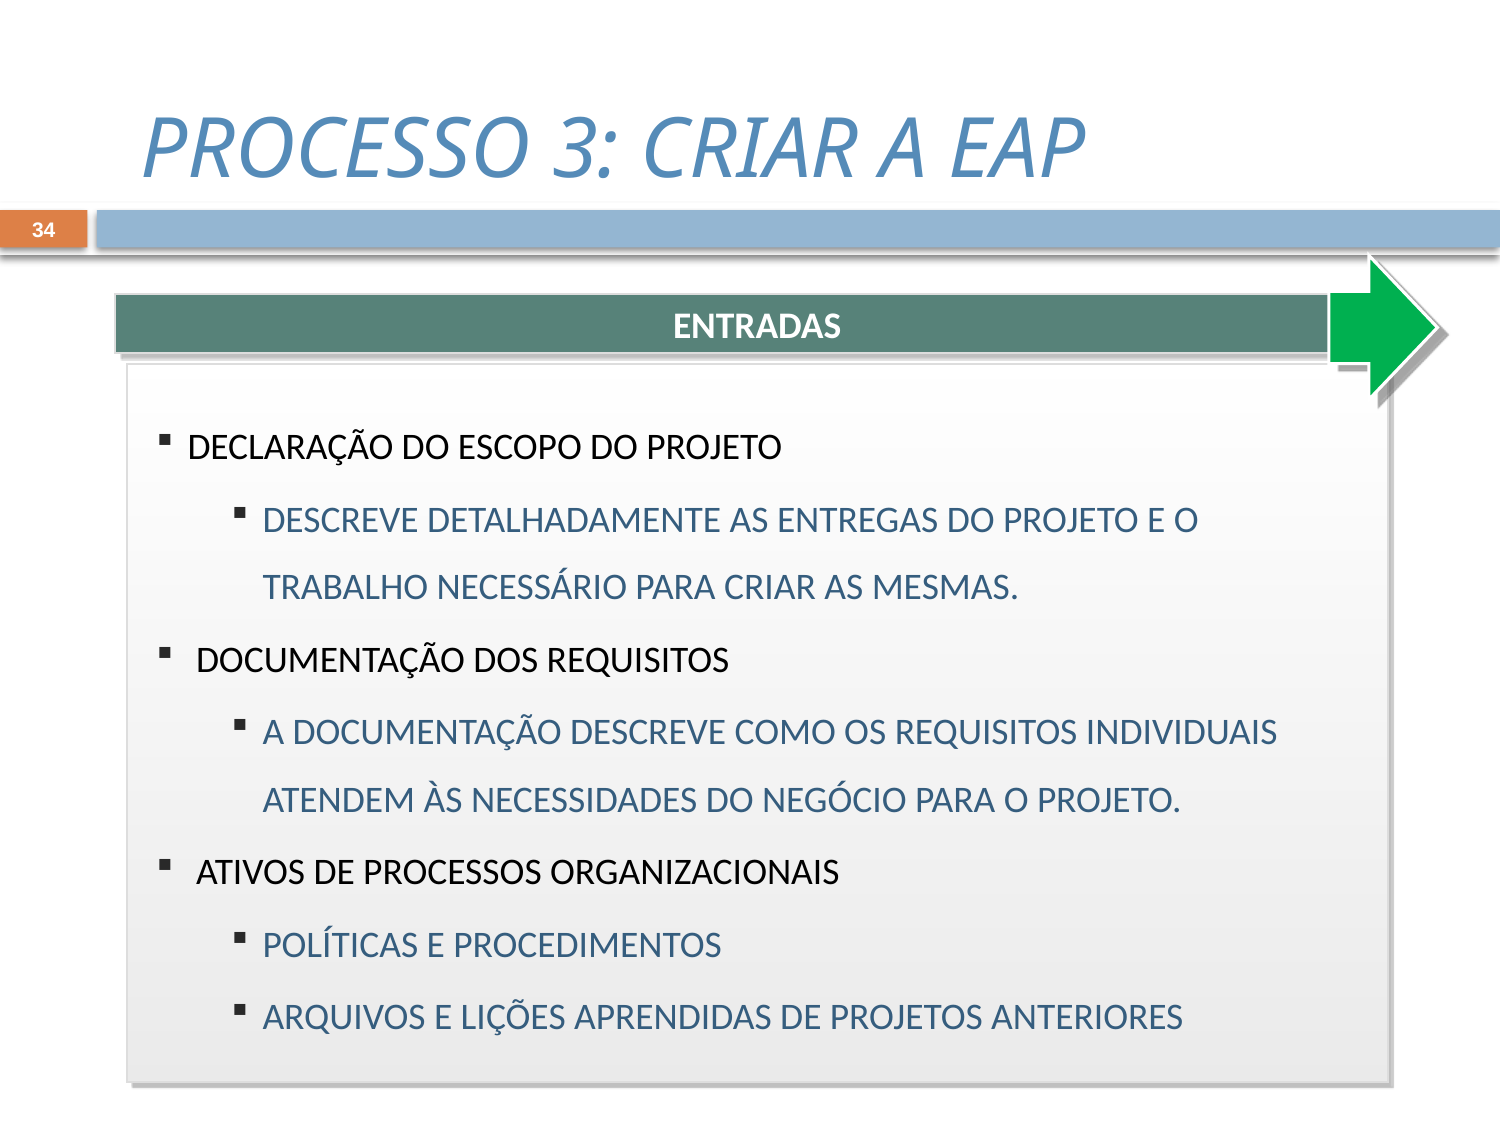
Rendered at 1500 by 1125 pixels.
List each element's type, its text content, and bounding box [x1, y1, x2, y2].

text_box PROCESSO 3: CRIAR A EAP [125, 62, 1463, 225]
text_box [1328, 255, 1438, 400]
text_box ENTRADAS [114, 294, 1328, 354]
slide_number 34 [0, 208, 88, 249]
text_box DECLARAÇÃO DO ESCOPO DO PROJETO DESCREVE DETALHADAMENTE AS ENTREGAS DO PROJETO E O TRABALHO NECESSÁRIO PARA CRIAR AS MESMAS. DOCUMENTAÇÃO DOS REQUISITOS A DOCUMENTAÇÃO DESCREVE COMO OS REQUISITOS INDIVIDUAIS ATENDEM ÀS NECESSIDADES DO NEGÓCIO PARA O PROJETO. ATIVOS DE PROCESSOS ORGANIZACIONAIS POLÍTICAS E PROCEDIMENTOS ARQUIVOS E LIÇÕES APRENDIDAS DE PROJETOS ANTERIORES [126, 364, 1388, 1083]
